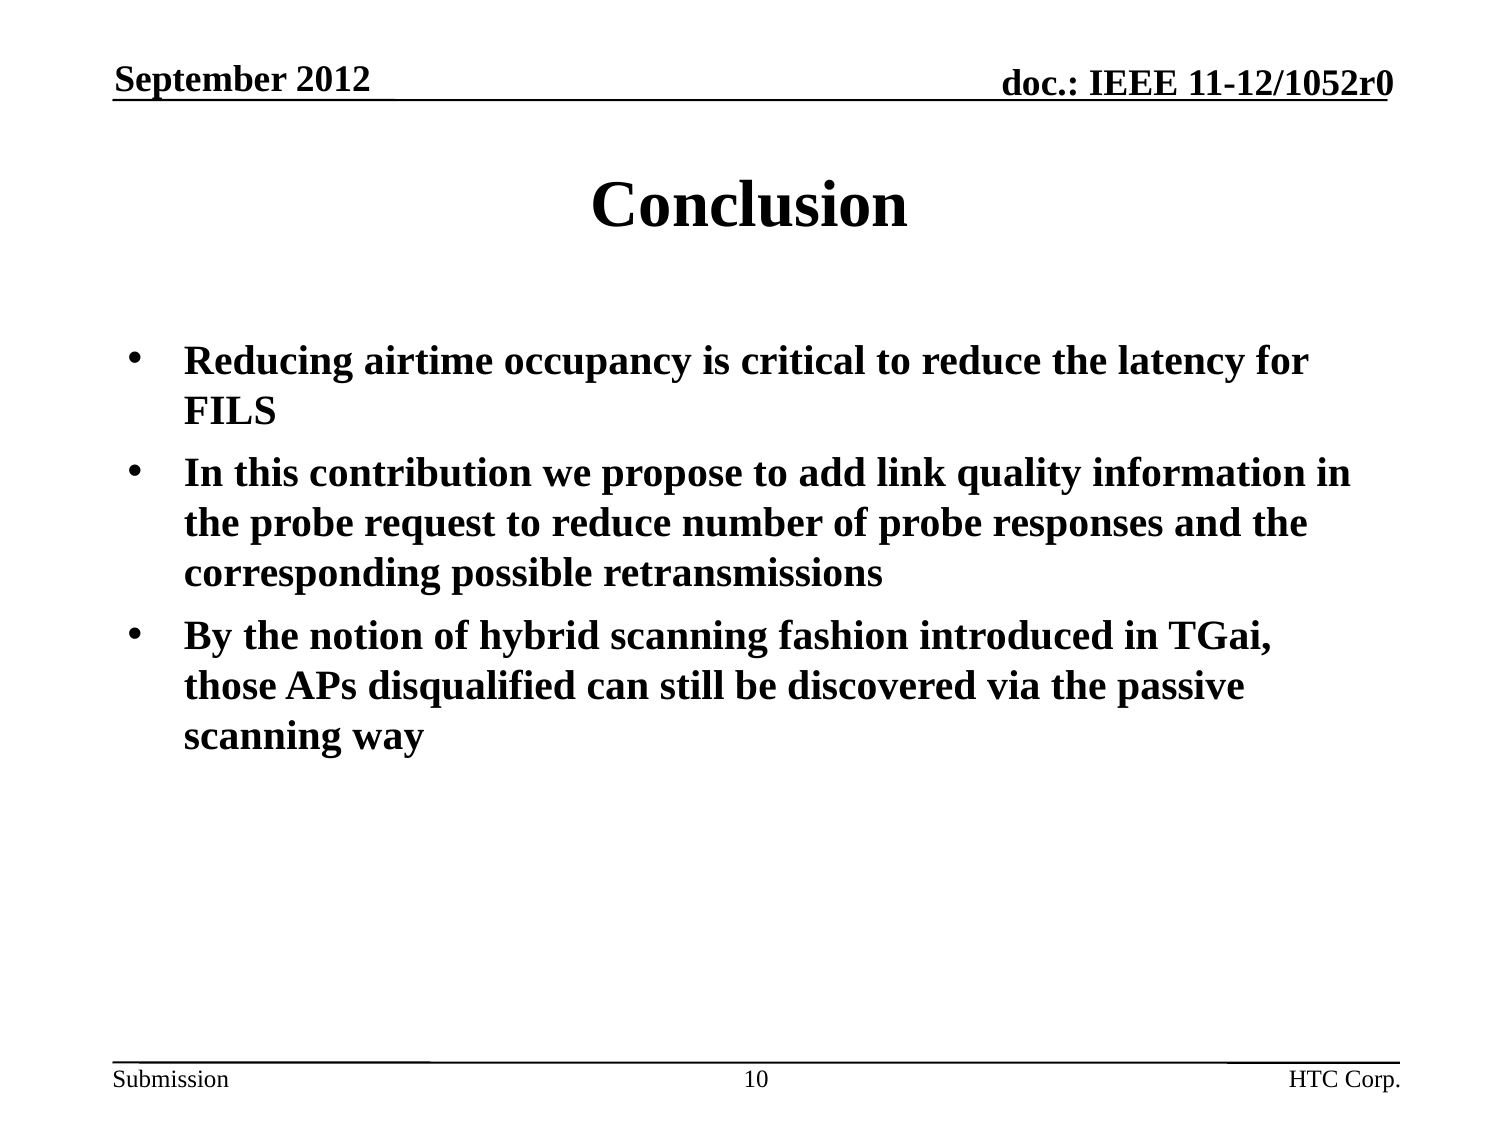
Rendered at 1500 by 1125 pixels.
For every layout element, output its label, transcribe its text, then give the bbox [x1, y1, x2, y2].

list Reducing airtime occupancy is critical to reduce the latency for FILS In this contribution we propose to add link quality information in the probe request to reduce number of probe responses and the corresponding possible retransmissions By the notion of hybrid scanning fashion introduced in TGai, those APs disqualified can still be discovered via the passive scanning way [112, 324, 1388, 1000]
footer HTC Corp. [878, 1061, 1402, 1093]
title Conclusion [112, 112, 1388, 288]
slide_number 10 [712, 1061, 800, 1123]
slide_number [114, 54, 423, 100]
